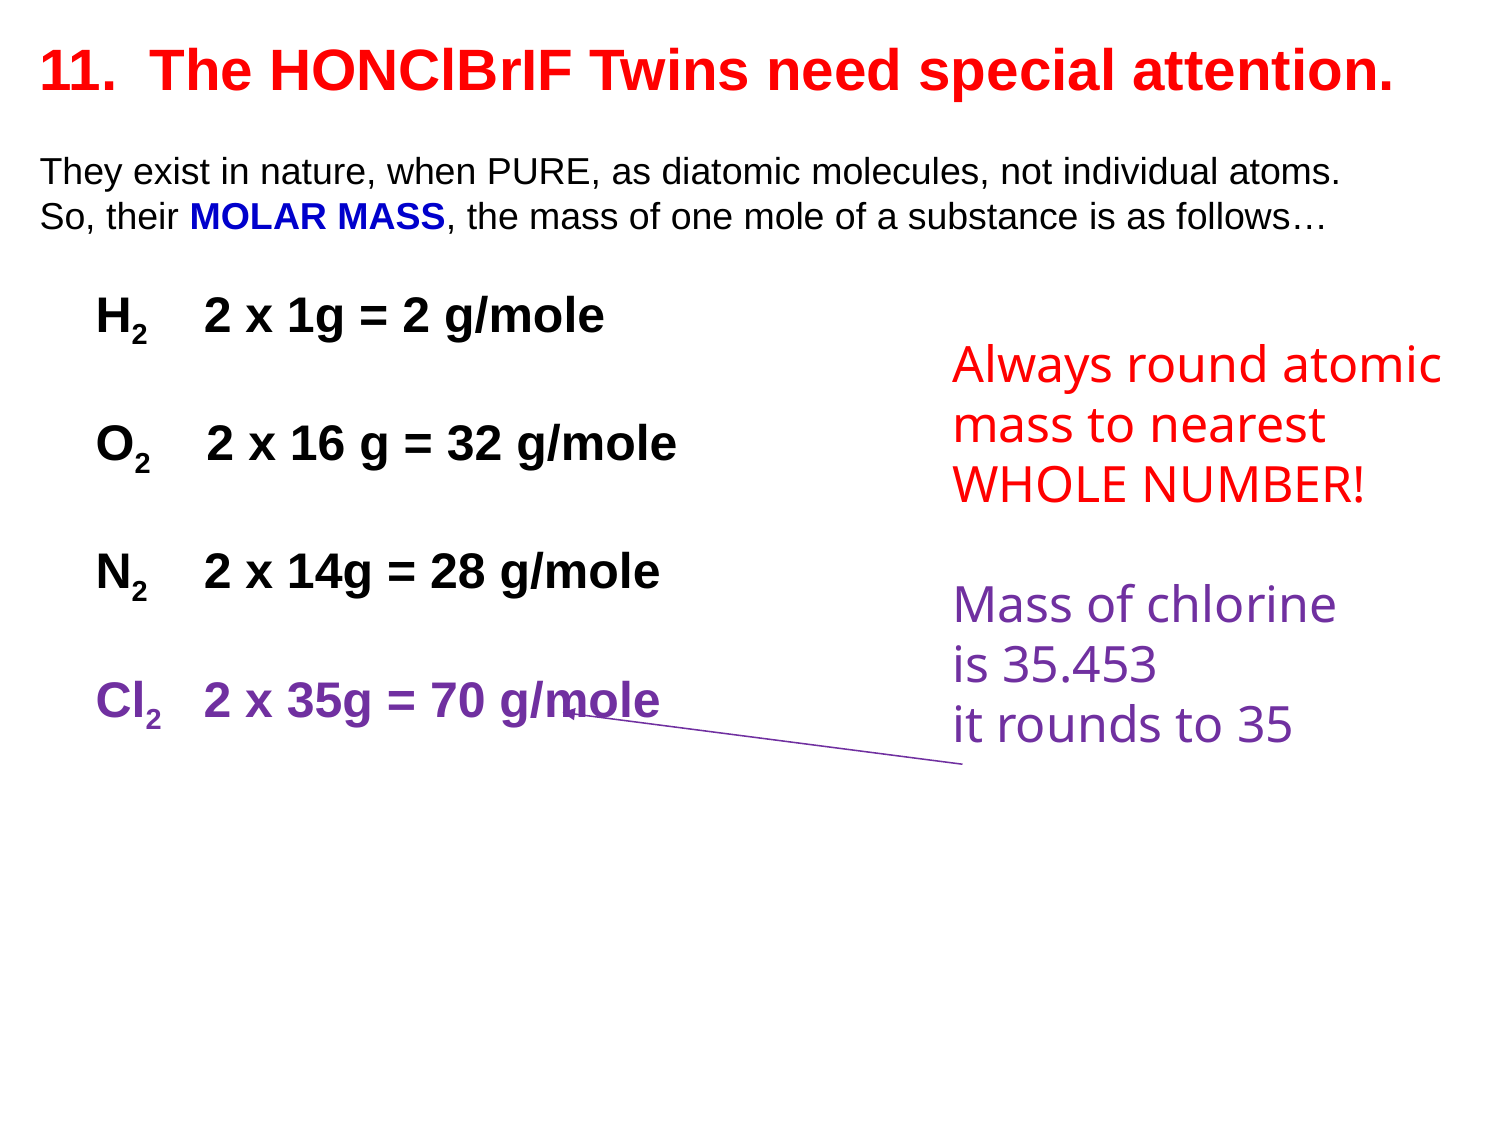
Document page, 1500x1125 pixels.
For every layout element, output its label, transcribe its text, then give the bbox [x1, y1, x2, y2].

text_box 11. The HONClBrIF Twins need special attention. They exist in nature, when PURE, as diatomic molecules, not individual atoms. So, their MOLAR MASS, the mass of one mole of a substance is as follows… H2 2 x 1g = 2 g/mole O2 2 x 16 g = 32 g/mole N2 2 x 14g = 28 g/mole Cl2 2 x 35g = 70 g/mole [24, 24, 1450, 863]
text_box Always round atomic mass to nearest WHOLE NUMBER! Mass of chlorine is 35.453 it rounds to 35 [937, 324, 1500, 760]
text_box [562, 712, 963, 765]
